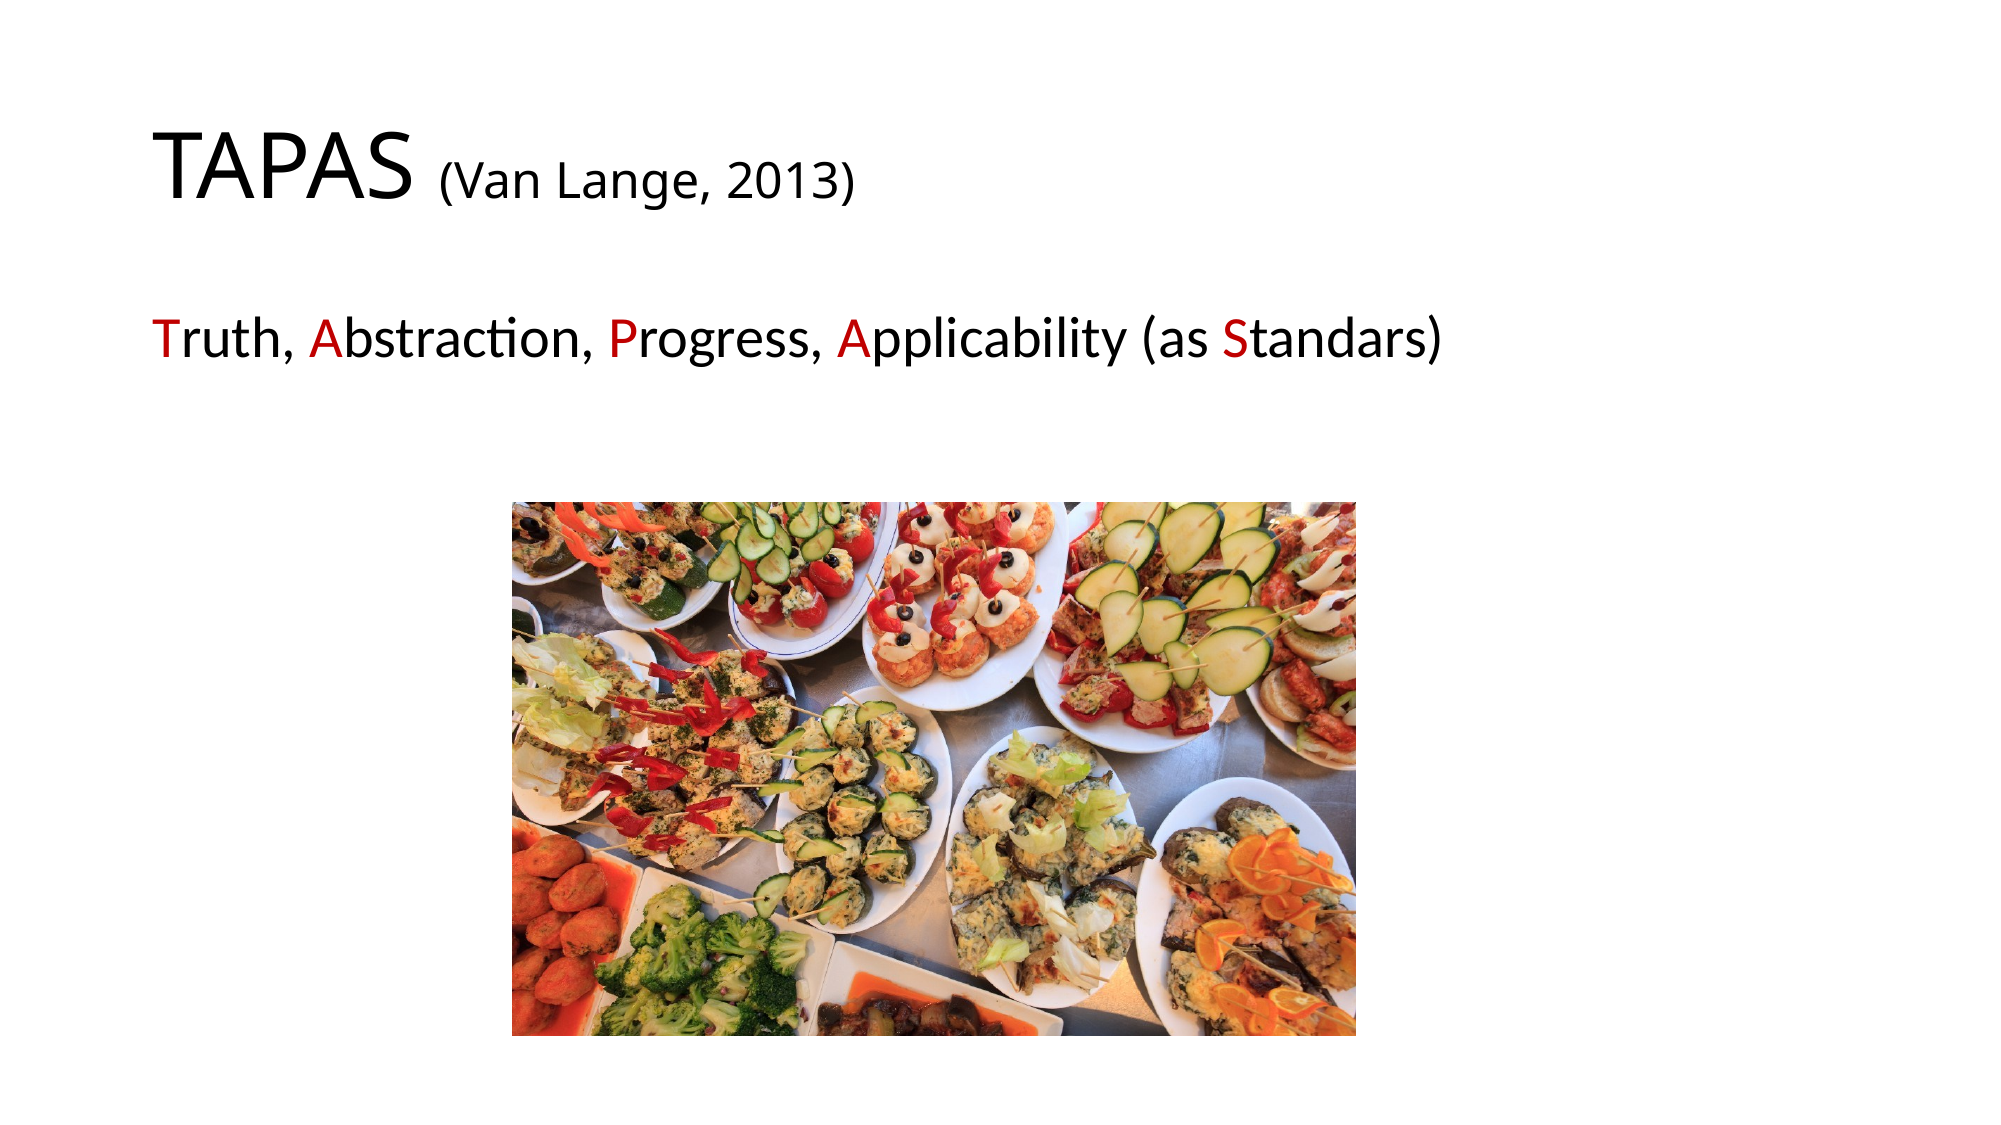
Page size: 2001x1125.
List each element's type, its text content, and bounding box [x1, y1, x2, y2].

picture [512, 502, 1356, 1036]
list Truth, Abstraction, Progress, Applicability (as Standars) [137, 299, 1863, 1014]
title TAPAS (Van Lange, 2013) [137, 59, 1863, 278]
